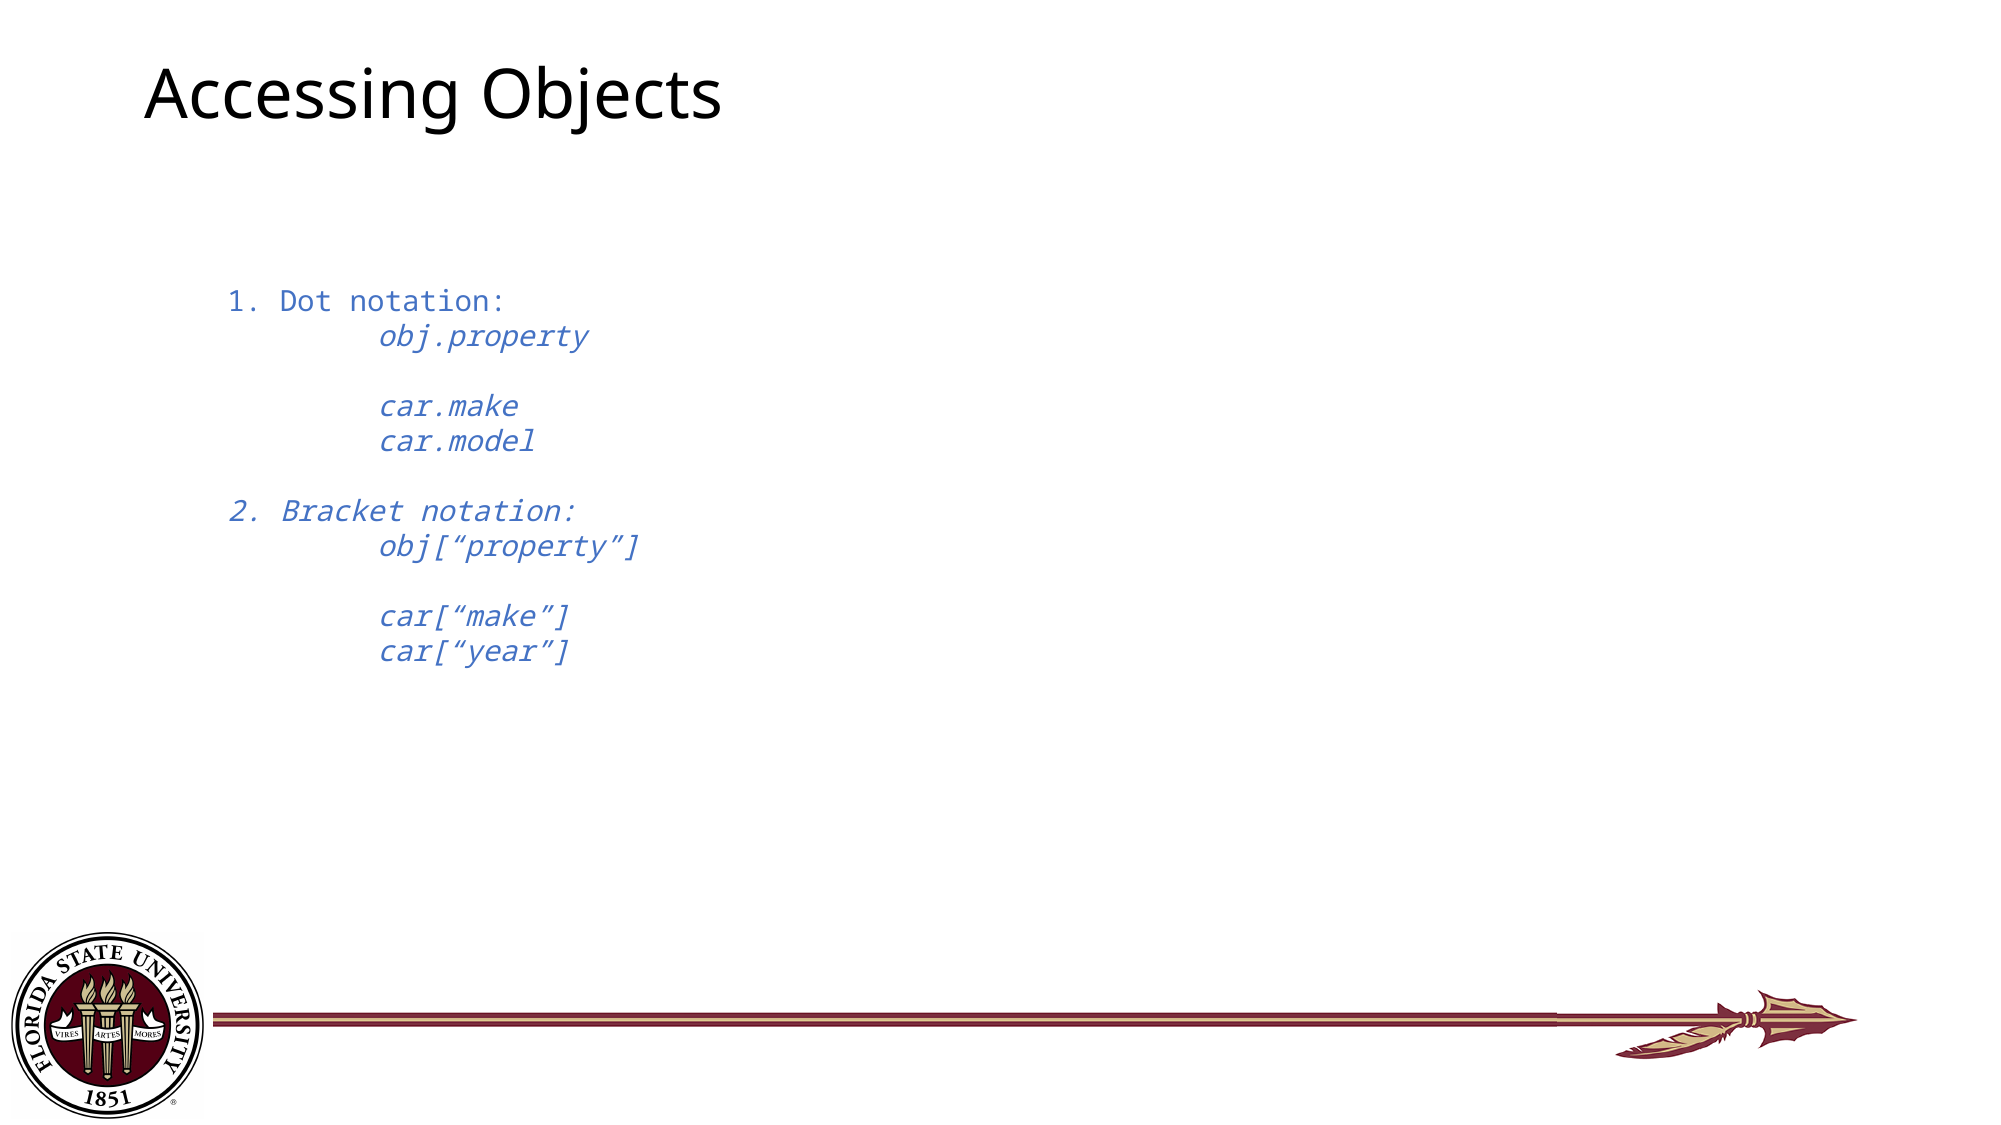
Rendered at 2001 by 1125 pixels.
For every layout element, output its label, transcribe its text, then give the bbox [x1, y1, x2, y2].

picture [11, 932, 204, 1119]
picture [213, 895, 1863, 1125]
text_box 1. Dot notation: obj.property car.make car.model 2. Bracket notation: obj[“property”] car[“make”] car[“year”] [219, 274, 1662, 710]
title Accessing Objects [136, 37, 1863, 155]
